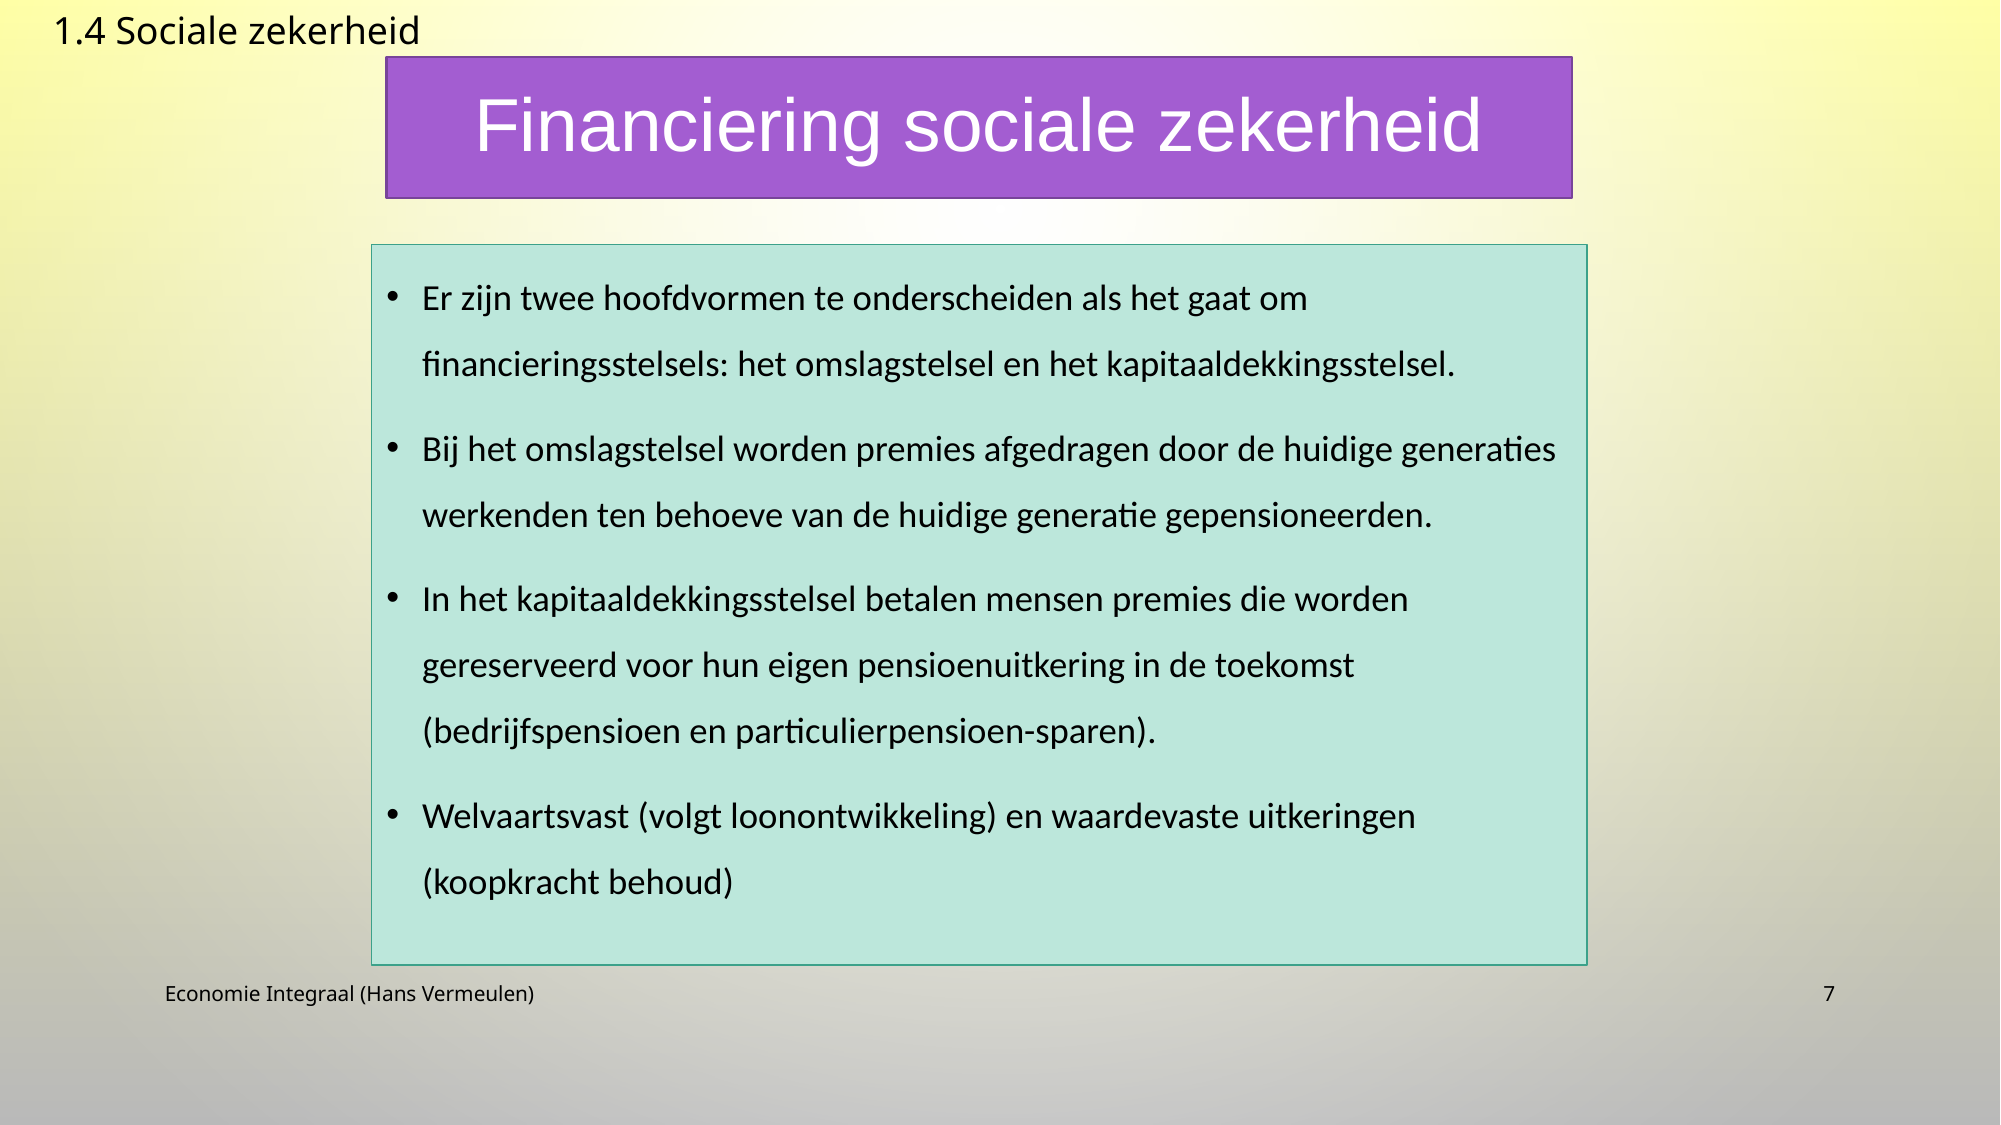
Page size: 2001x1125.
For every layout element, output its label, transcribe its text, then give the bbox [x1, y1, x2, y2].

picture [0, 0, 2000, 1125]
list Er zijn twee hoofdvormen te onderscheiden als het gaat om financieringsstelsels: het omslagstelsel en het kapitaaldekkingsstelsel. Bij het omslagstelsel worden premies afgedragen door de huidige generaties werkenden ten behoeve van de huidige generatie gepensioneerden. In het kapitaaldekkingsstelsel betalen mensen premies die worden gereserveerd voor hun eigen pensioenuitkering in de toekomst (bedrijfspensioen en particulierpensioen-sparen). Welvaartsvast (volgt loonontwikkeling) en waardevaste uitkeringen (koopkracht behoud) [371, 244, 1588, 966]
text_box 1.4 Sociale zekerheid [38, 0, 442, 60]
title Financiering sociale zekerheid [385, 56, 1573, 199]
footer Economie Integraal (Hans Vermeulen) [149, 965, 1245, 1025]
slide_number 7 [1724, 965, 1851, 1025]
